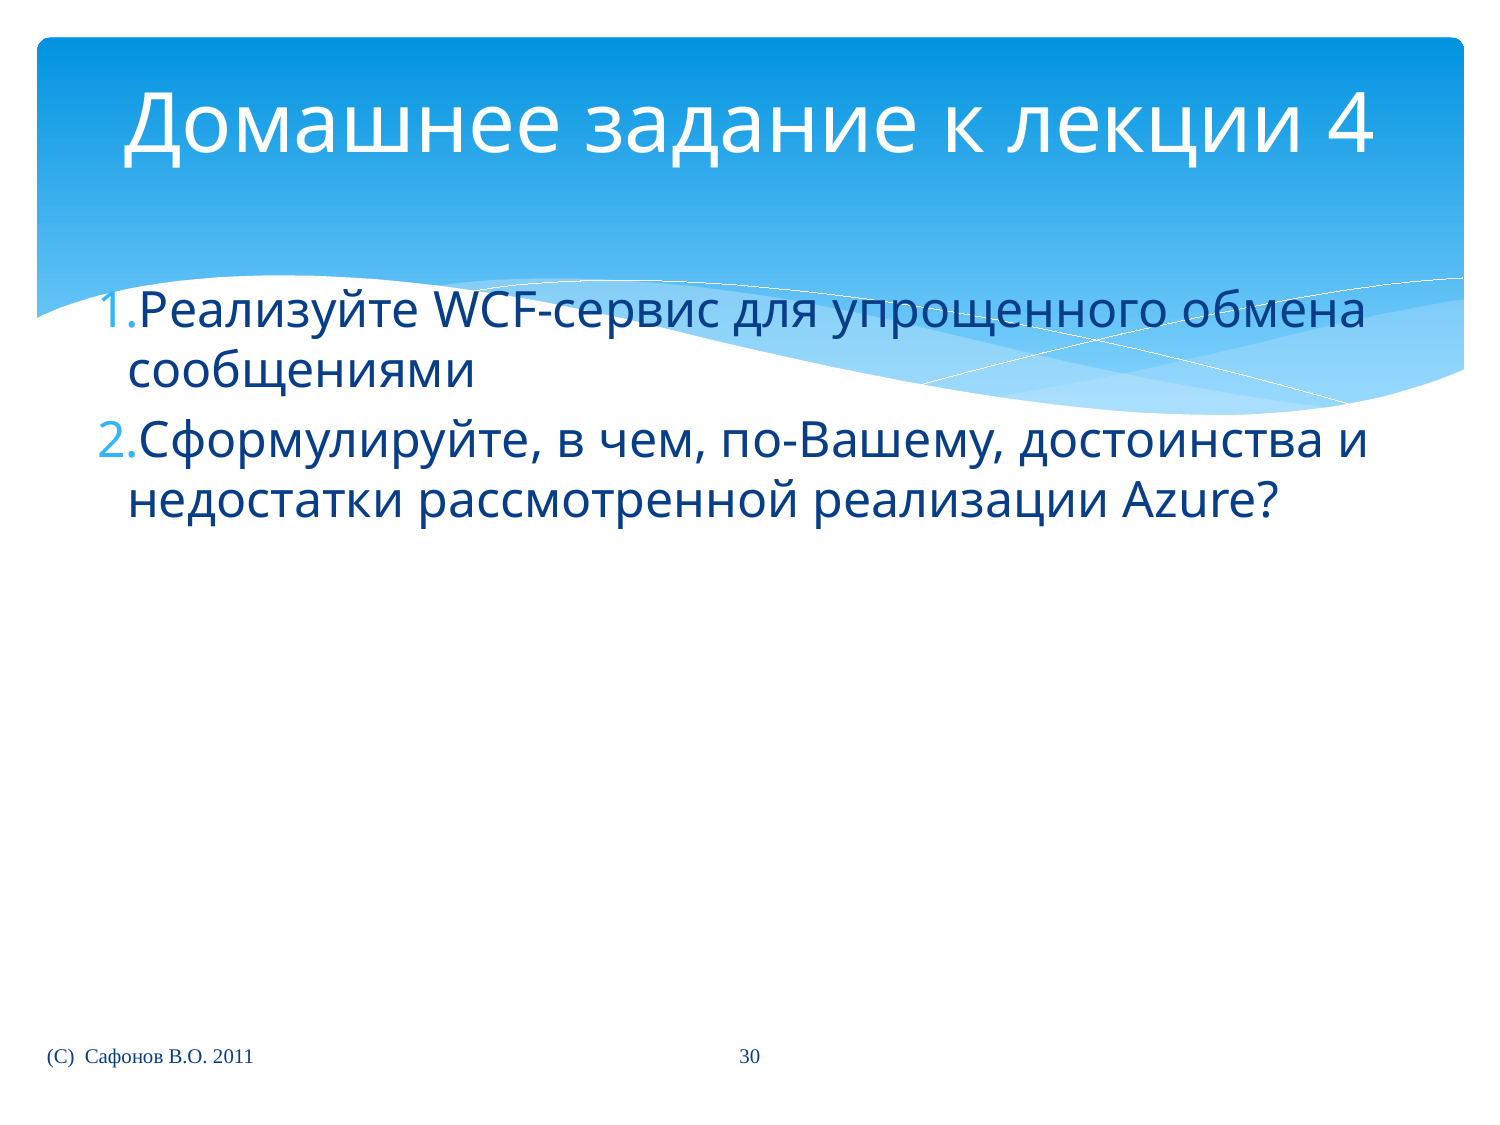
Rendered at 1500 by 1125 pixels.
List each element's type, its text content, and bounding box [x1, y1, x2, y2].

slide_number 30 [654, 1025, 846, 1086]
title Домашнее задание к лекции 4 [0, 50, 1500, 188]
list Реализуйте WCF-сервис для упрощенного обмена сообщениями Сформулируйте, в чем, по-Вашему, достоинства и недостатки рассмотренной реализации Azure? [82, 269, 1432, 1012]
footer (C) Сафонов В.О. 2011 [31, 1025, 653, 1086]
